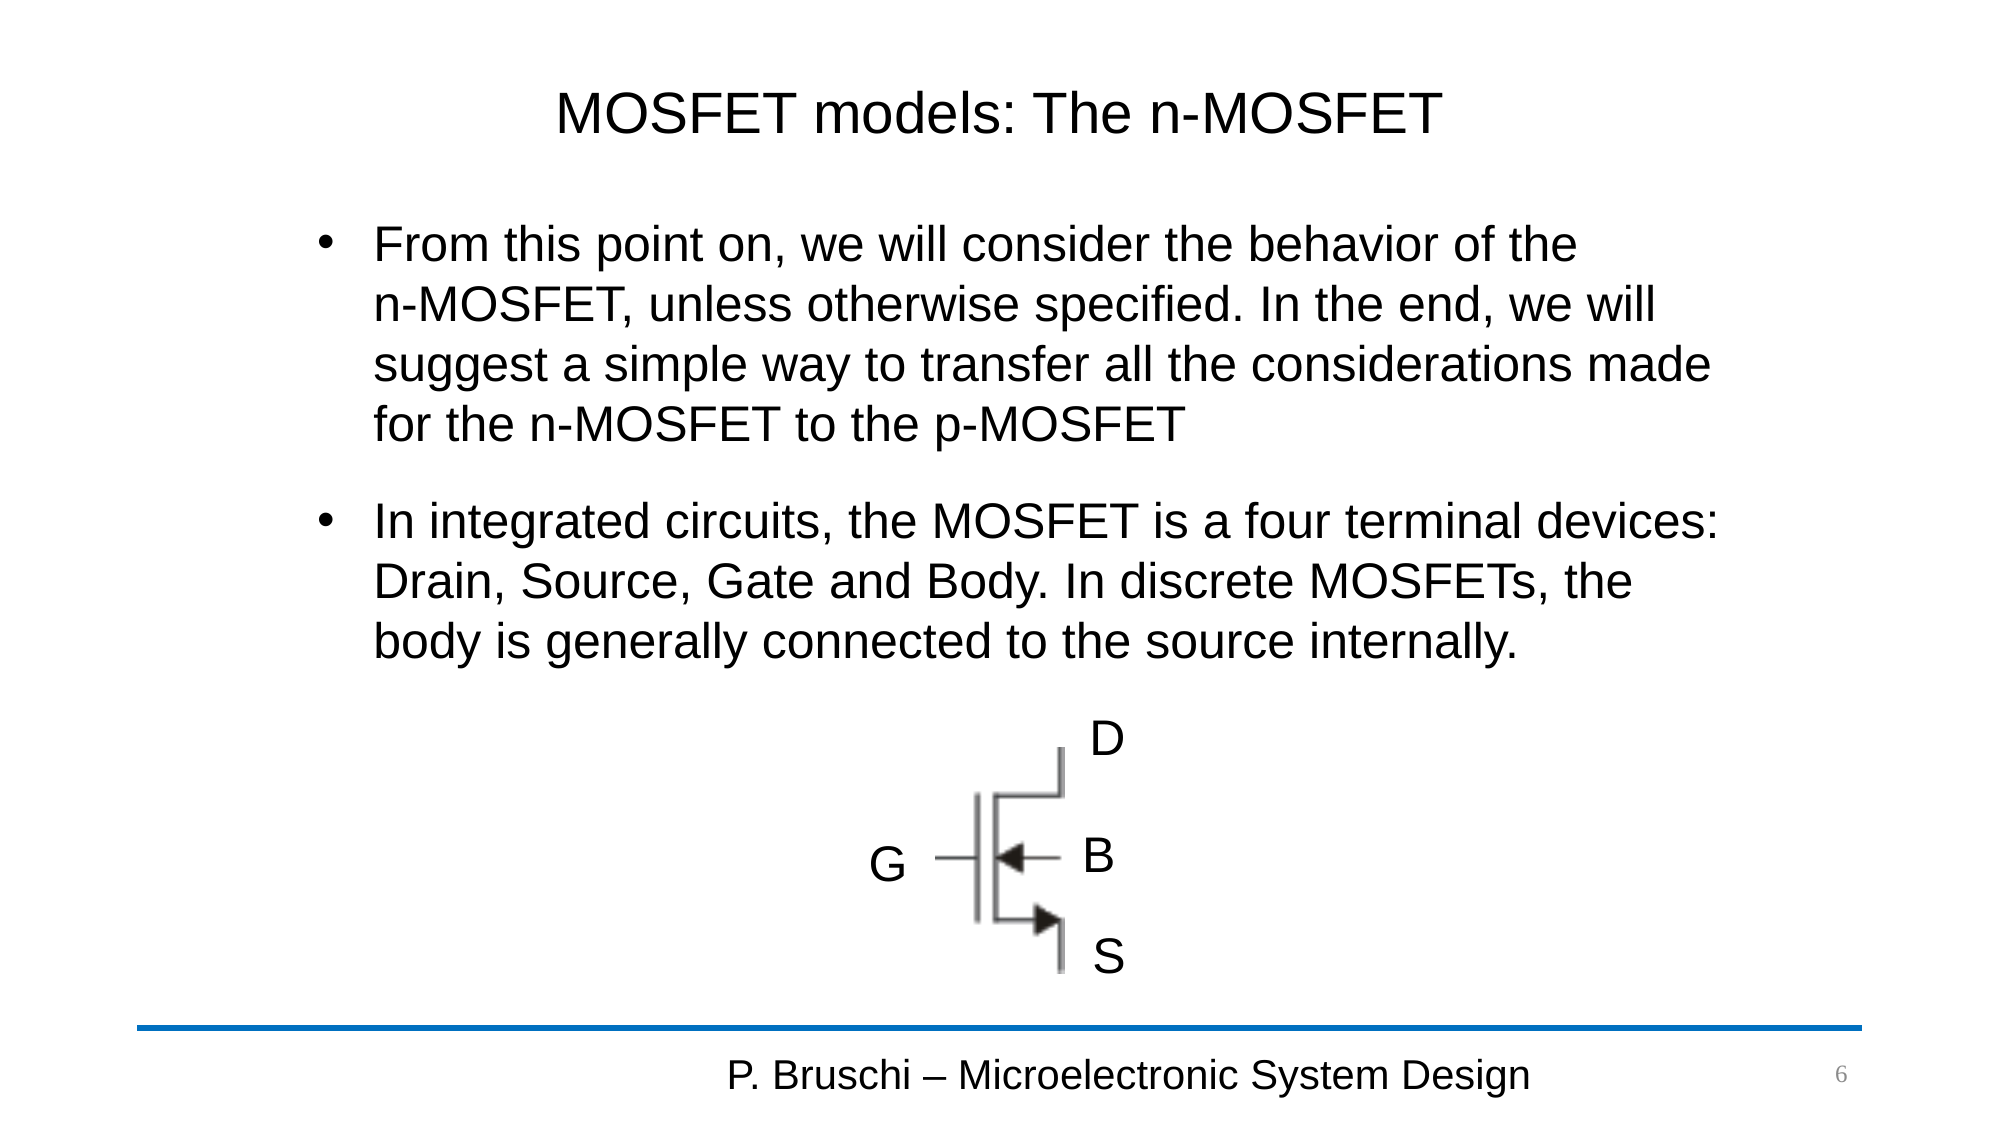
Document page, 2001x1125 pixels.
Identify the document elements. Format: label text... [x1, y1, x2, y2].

footer P. Bruschi – Microelectronic System Design [662, 1042, 1596, 1103]
text_box From this point on, we will consider the behavior of the n-MOSFET, unless otherwise specified. In the end, we will suggest a simple way to transfer all the considerations made for the n-MOSFET to the p-MOSFET In integrated circuits, the MOSFET is a four terminal devices: Drain, Source, Gate and Body. In discrete MOSFETs, the body is generally connected to the source internally. [302, 204, 1748, 677]
text_box G [853, 823, 923, 899]
text_box S [1077, 916, 1141, 991]
slide_number 6 [1718, 1042, 1863, 1103]
text_box B [1067, 815, 1131, 891]
text_box D [1074, 697, 1141, 773]
title MOSFET models: The n-MOSFET [137, 59, 1863, 169]
picture [935, 747, 1065, 974]
